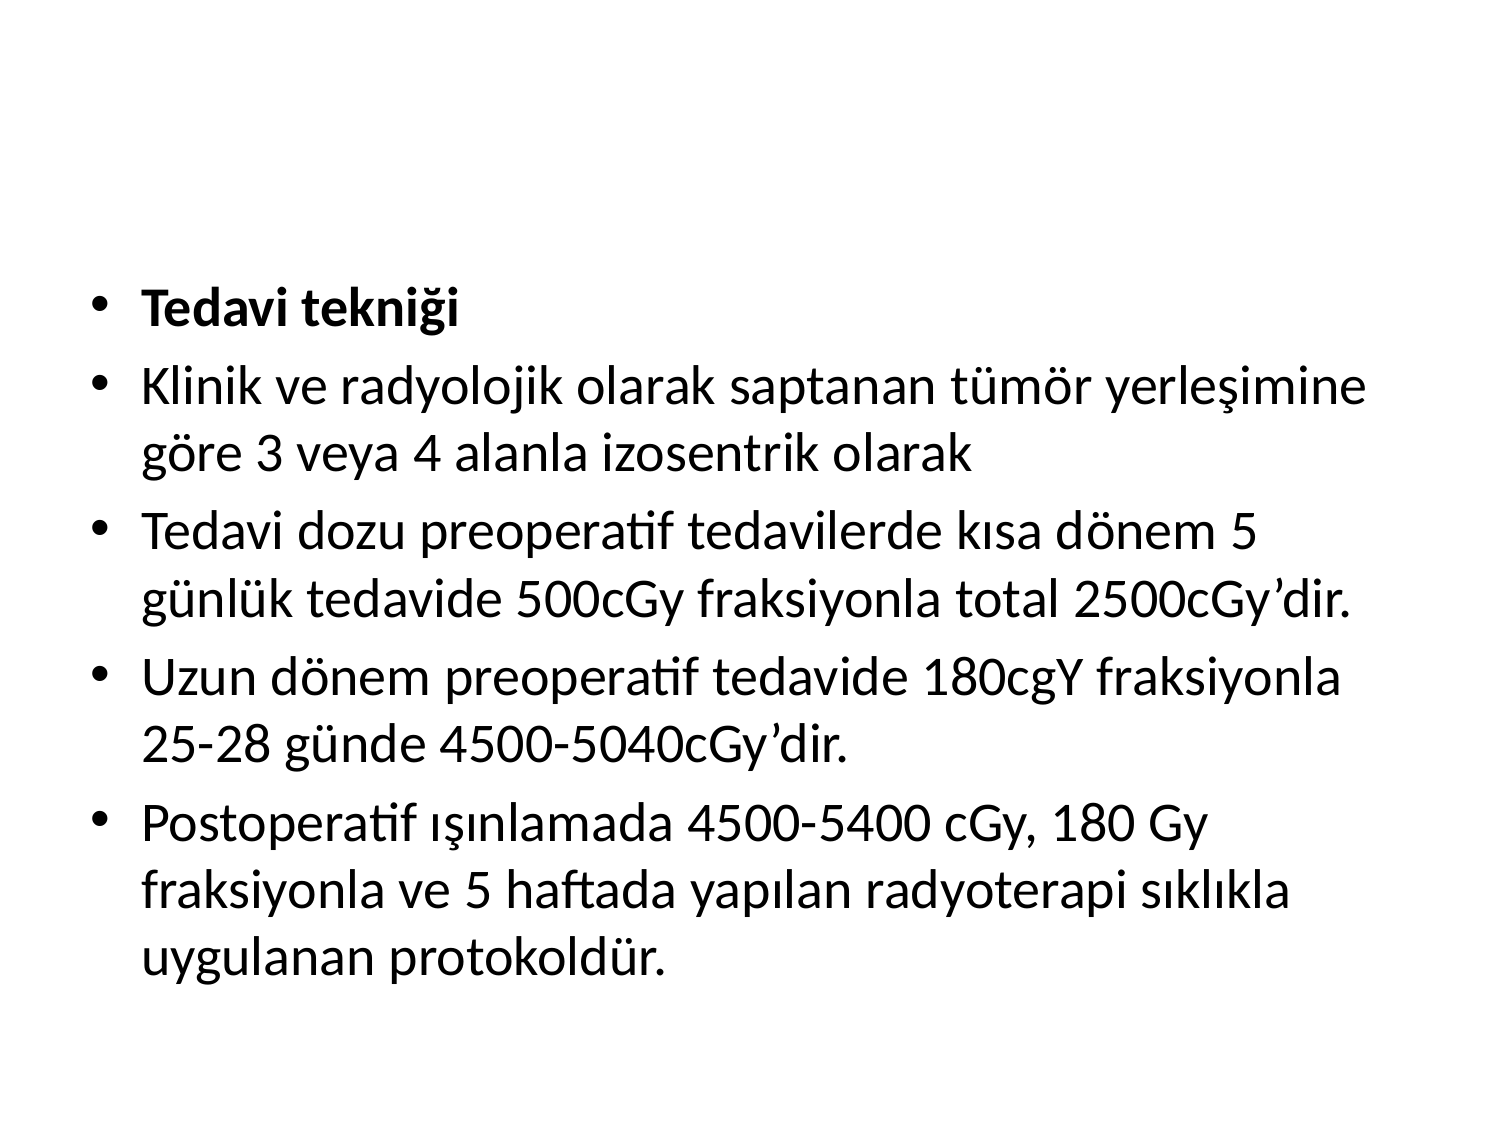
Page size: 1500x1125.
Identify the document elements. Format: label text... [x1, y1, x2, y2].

list Tedavi tekniği Klinik ve radyolojik olarak saptanan tümör yerleşimine göre 3 veya 4 alanla izosentrik olarak Tedavi dozu preoperatif tedavilerde kısa dönem 5 günlük tedavide 500cGy fraksiyonla total 2500cGy’dir. Uzun dönem preoperatif tedavide 180cgY fraksiyonla 25-28 günde 4500-5040cGy’dir. Postoperatif ışınlamada 4500-5400 cGy, 180 Gy fraksiyonla ve 5 haftada yapılan radyoterapi sıklıkla uygulanan protokoldür. [75, 262, 1425, 1005]
